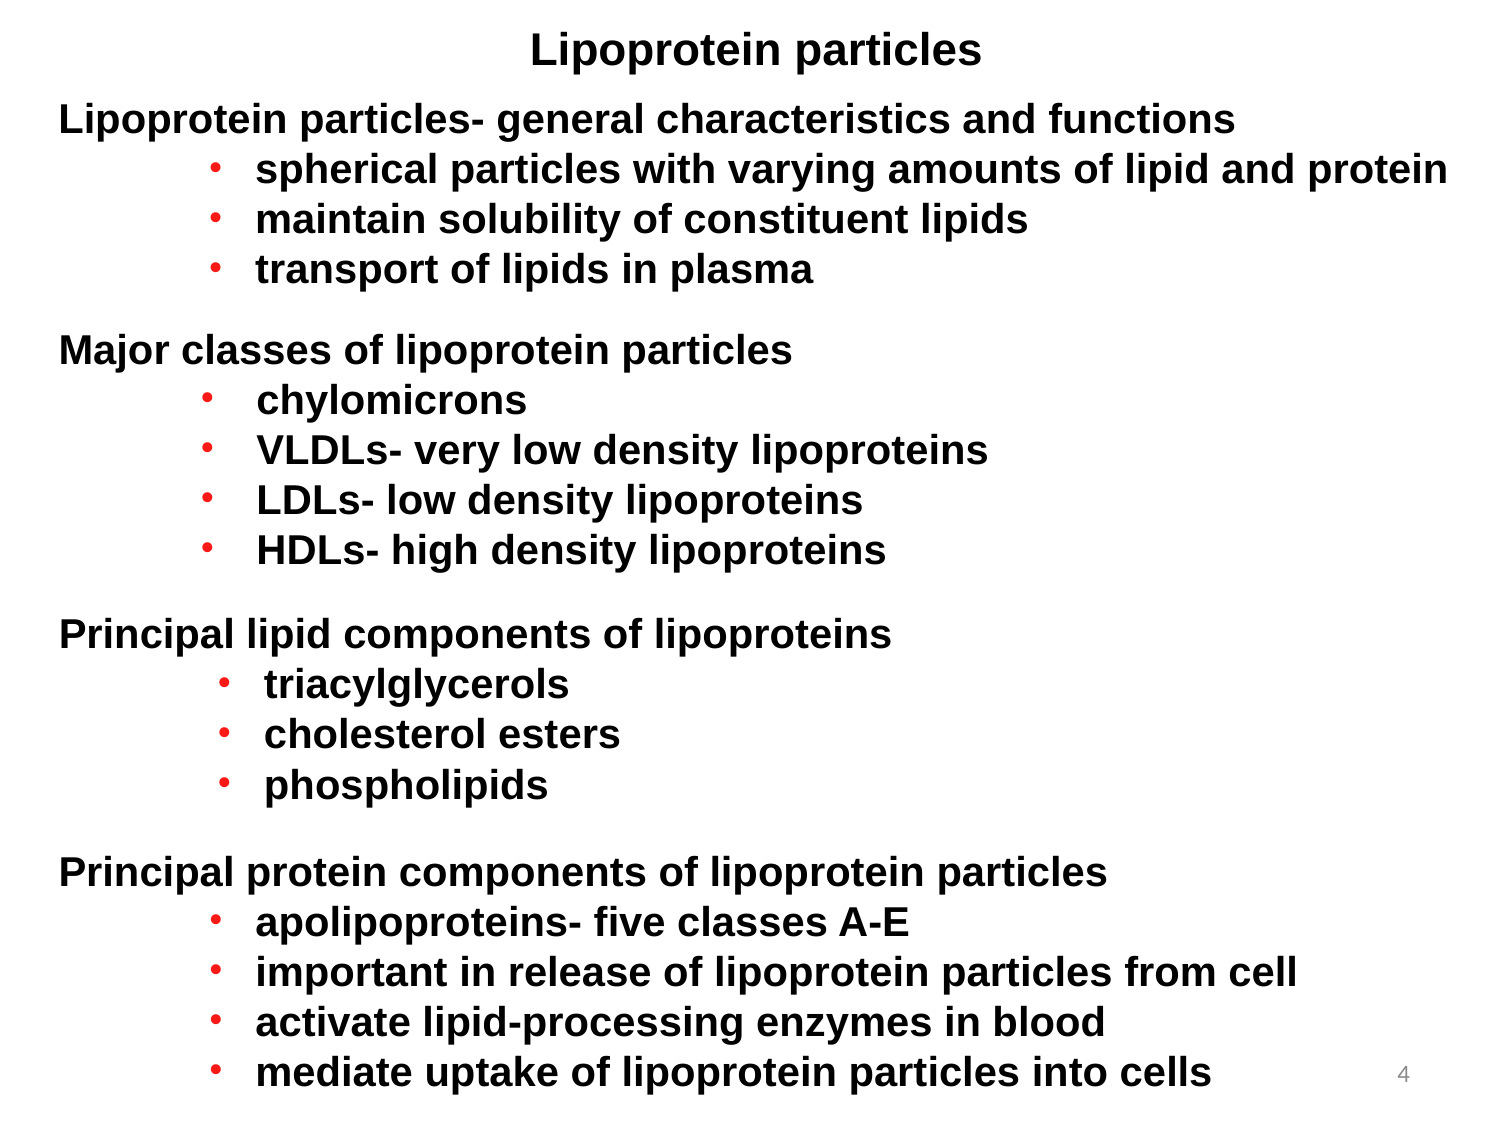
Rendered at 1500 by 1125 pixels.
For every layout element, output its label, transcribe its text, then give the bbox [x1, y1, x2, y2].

text_box Major classes of lipoprotein particles chylomicrons VLDLs- very low density lipoproteins LDLs- low density lipoproteins HDLs- high density lipoproteins [43, 315, 1004, 580]
text_box Principal lipid components of lipoproteins triacylglycerols cholesterol esters phospholipids [43, 599, 908, 815]
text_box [43, 12, 1476, 301]
text_box Principal protein components of lipoprotein particles apolipoproteins- five classes A-E important in release of lipoprotein particles from cell activate lipid-processing enzymes in blood mediate uptake of lipoprotein particles into cells [43, 837, 1314, 1103]
slide_number 4 [1074, 1042, 1425, 1103]
